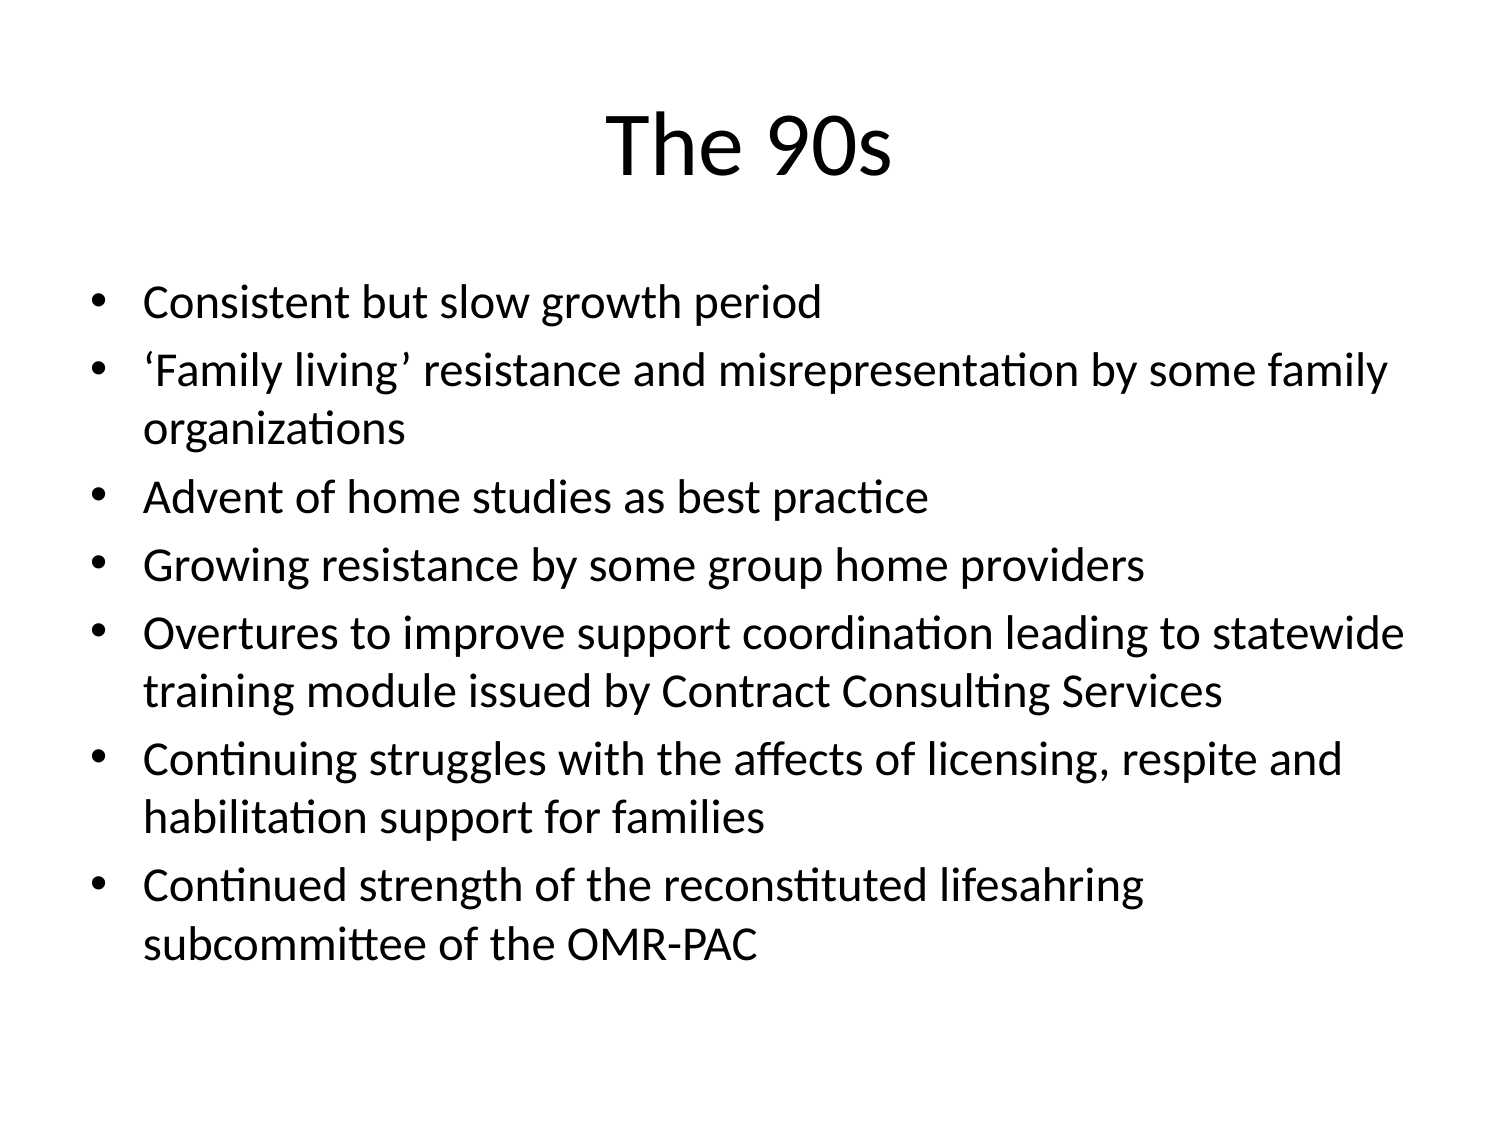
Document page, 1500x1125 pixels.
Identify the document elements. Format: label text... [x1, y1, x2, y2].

title The 90s [75, 45, 1425, 233]
list Consistent but slow growth period ‘Family living’ resistance and misrepresentation by some family organizations Advent of home studies as best practice Growing resistance by some group home providers Overtures to improve support coordination leading to statewide training module issued by Contract Consulting Services Continuing struggles with the affects of licensing, respite and habilitation support for families Continued strength of the reconstituted lifesahring subcommittee of the OMR-PAC [75, 262, 1425, 1005]
